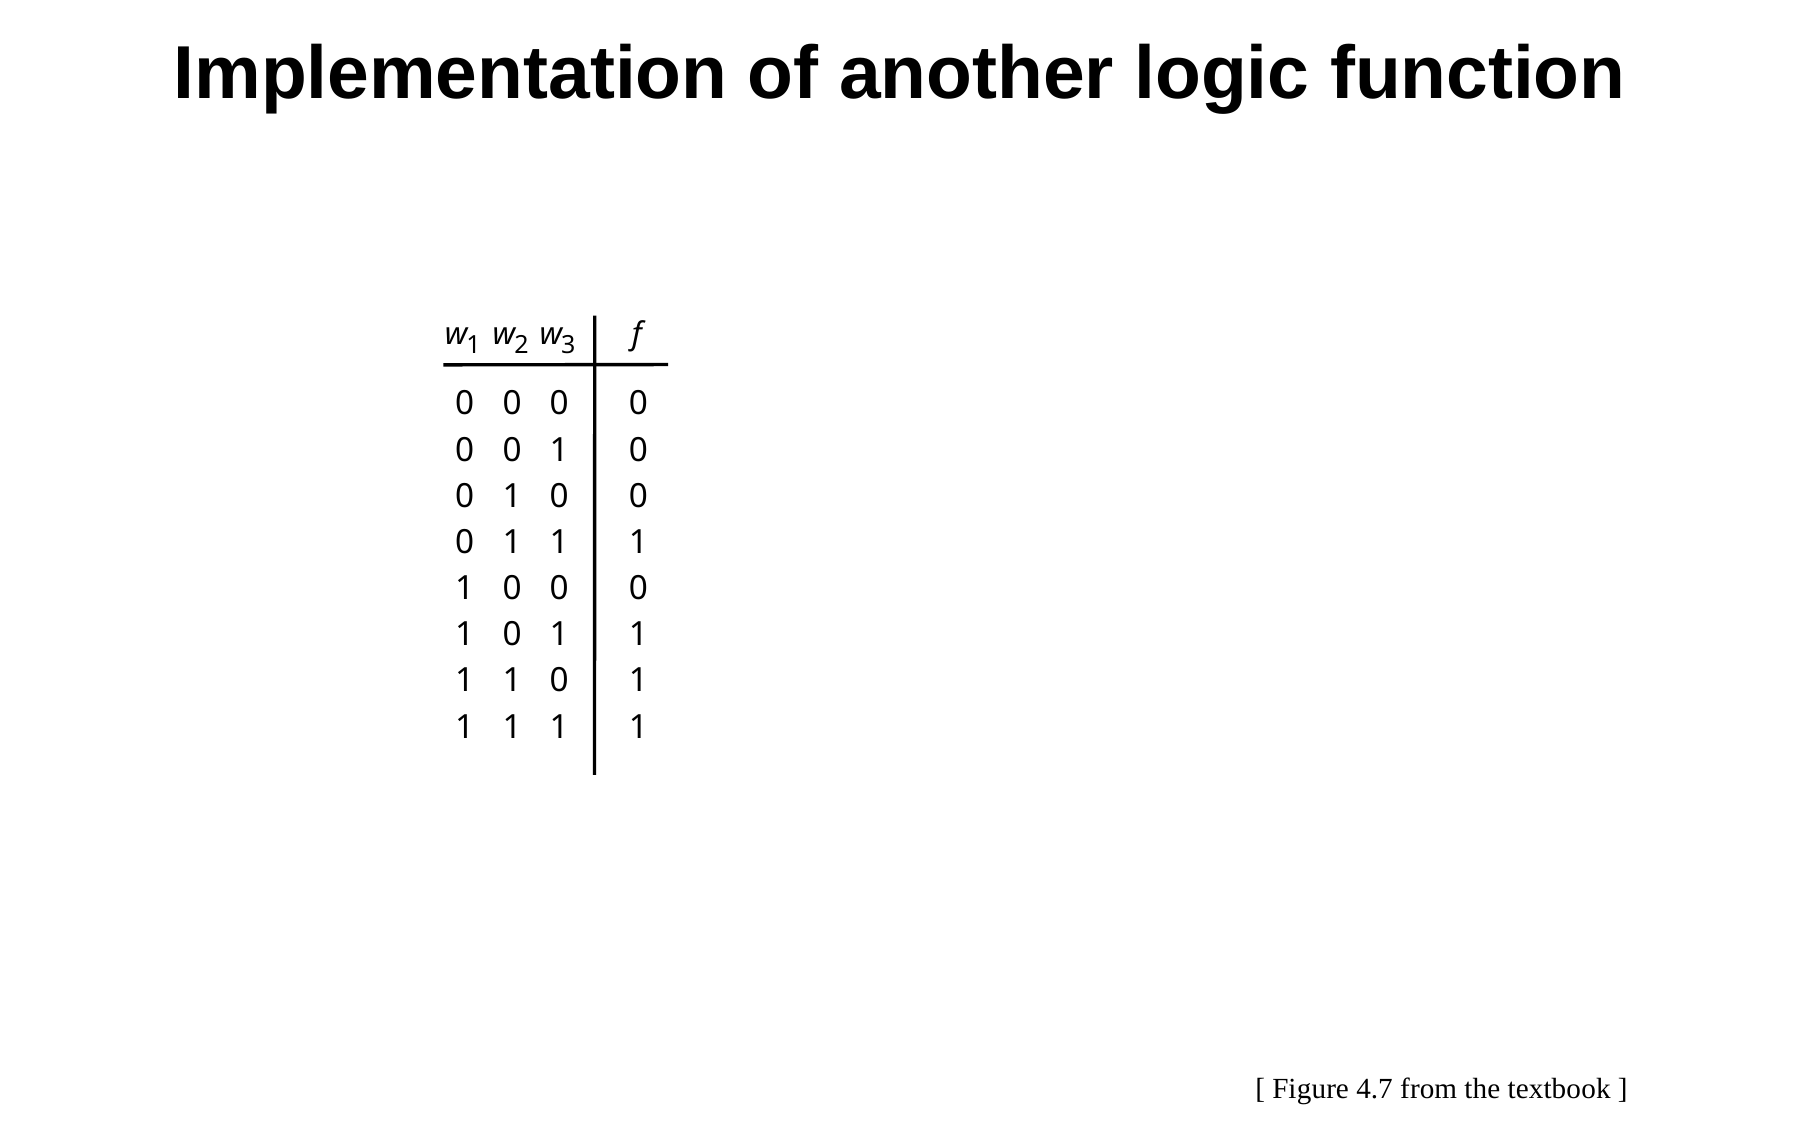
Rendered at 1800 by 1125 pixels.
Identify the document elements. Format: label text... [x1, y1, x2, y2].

text_box 0 [502, 427, 522, 468]
text_box 2 [514, 328, 529, 359]
text_box 1 [455, 566, 474, 607]
text_box f [631, 312, 643, 351]
text_box 0 [549, 566, 569, 607]
text_box 0 [455, 473, 474, 514]
text_box 1 [628, 612, 648, 653]
text_box 1 [502, 519, 522, 560]
text_box 0 [549, 473, 569, 514]
text_box 1 [502, 704, 522, 745]
text_box 0 [455, 381, 474, 422]
text_box 0 [455, 427, 474, 468]
text_box 1 [628, 519, 648, 560]
text_box 0 [502, 381, 522, 422]
text_box 0 [502, 612, 522, 653]
text_box 0 [549, 381, 569, 422]
text_box 1 [628, 704, 648, 745]
text_box 1 [455, 612, 474, 653]
text_box 1 [466, 328, 481, 359]
text_box 1 [628, 658, 648, 699]
text_box w [492, 312, 516, 351]
text_box 0 [628, 473, 648, 514]
text_box 0 [502, 566, 522, 607]
text_box 1 [455, 658, 474, 699]
text_box 1 [549, 427, 569, 468]
text_box 0 [628, 381, 648, 422]
text_box 0 [628, 427, 648, 468]
text_box w [445, 312, 468, 351]
text_box w [539, 312, 563, 351]
text_box 0 [549, 658, 569, 699]
text_box 0 [455, 519, 474, 560]
text_box 1 [455, 704, 474, 745]
text_box 1 [549, 612, 569, 653]
text_box Implementation of another logic function [149, 0, 1650, 138]
text_box 1 [502, 658, 522, 699]
text_box 0 [628, 566, 648, 607]
text_box 1 [549, 704, 569, 745]
text_box 1 [549, 519, 569, 560]
text_box [ Figure 4.7 from the textbook ] [1240, 1062, 1644, 1113]
text_box 1 [502, 473, 522, 514]
text_box 3 [560, 328, 576, 359]
